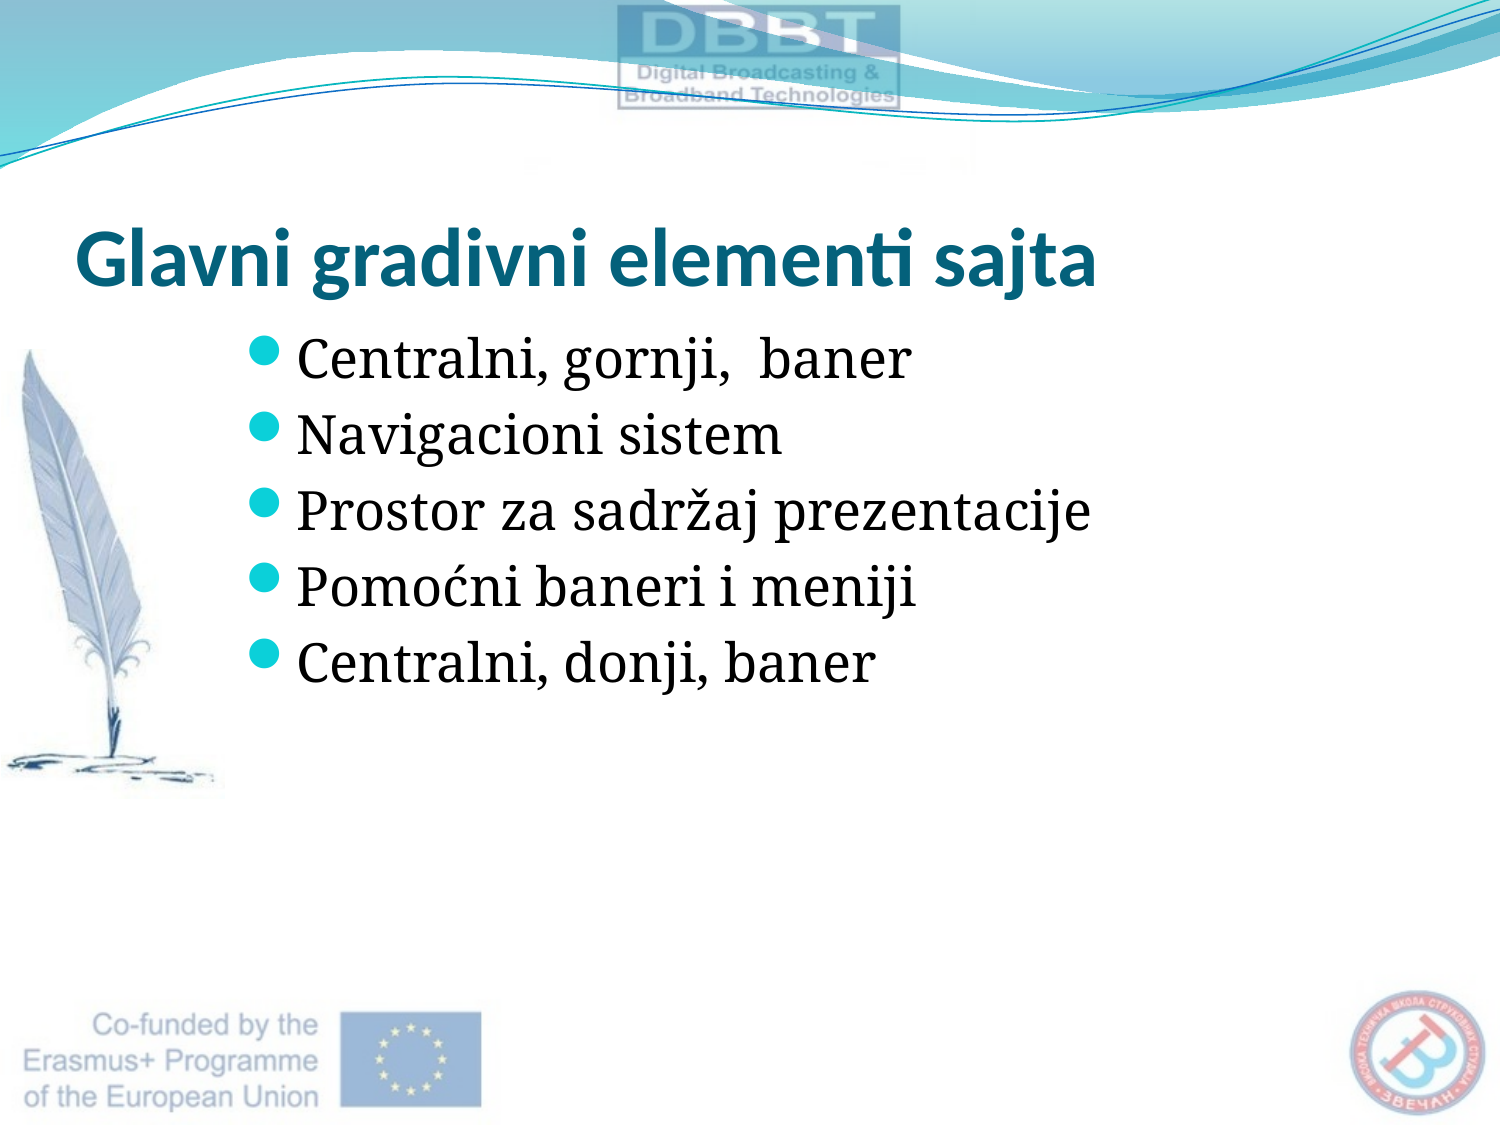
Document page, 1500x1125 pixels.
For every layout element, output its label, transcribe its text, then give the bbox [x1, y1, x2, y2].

picture [1, 349, 226, 799]
title Glavni gradivni elementi sajta [75, 115, 1425, 303]
list Centralni, gornji, baner Navigacioni sistem Prostor za sadržaj prezentacije Pomoćni baneri i meniji Centralni, donji, baner [230, 317, 1425, 1038]
